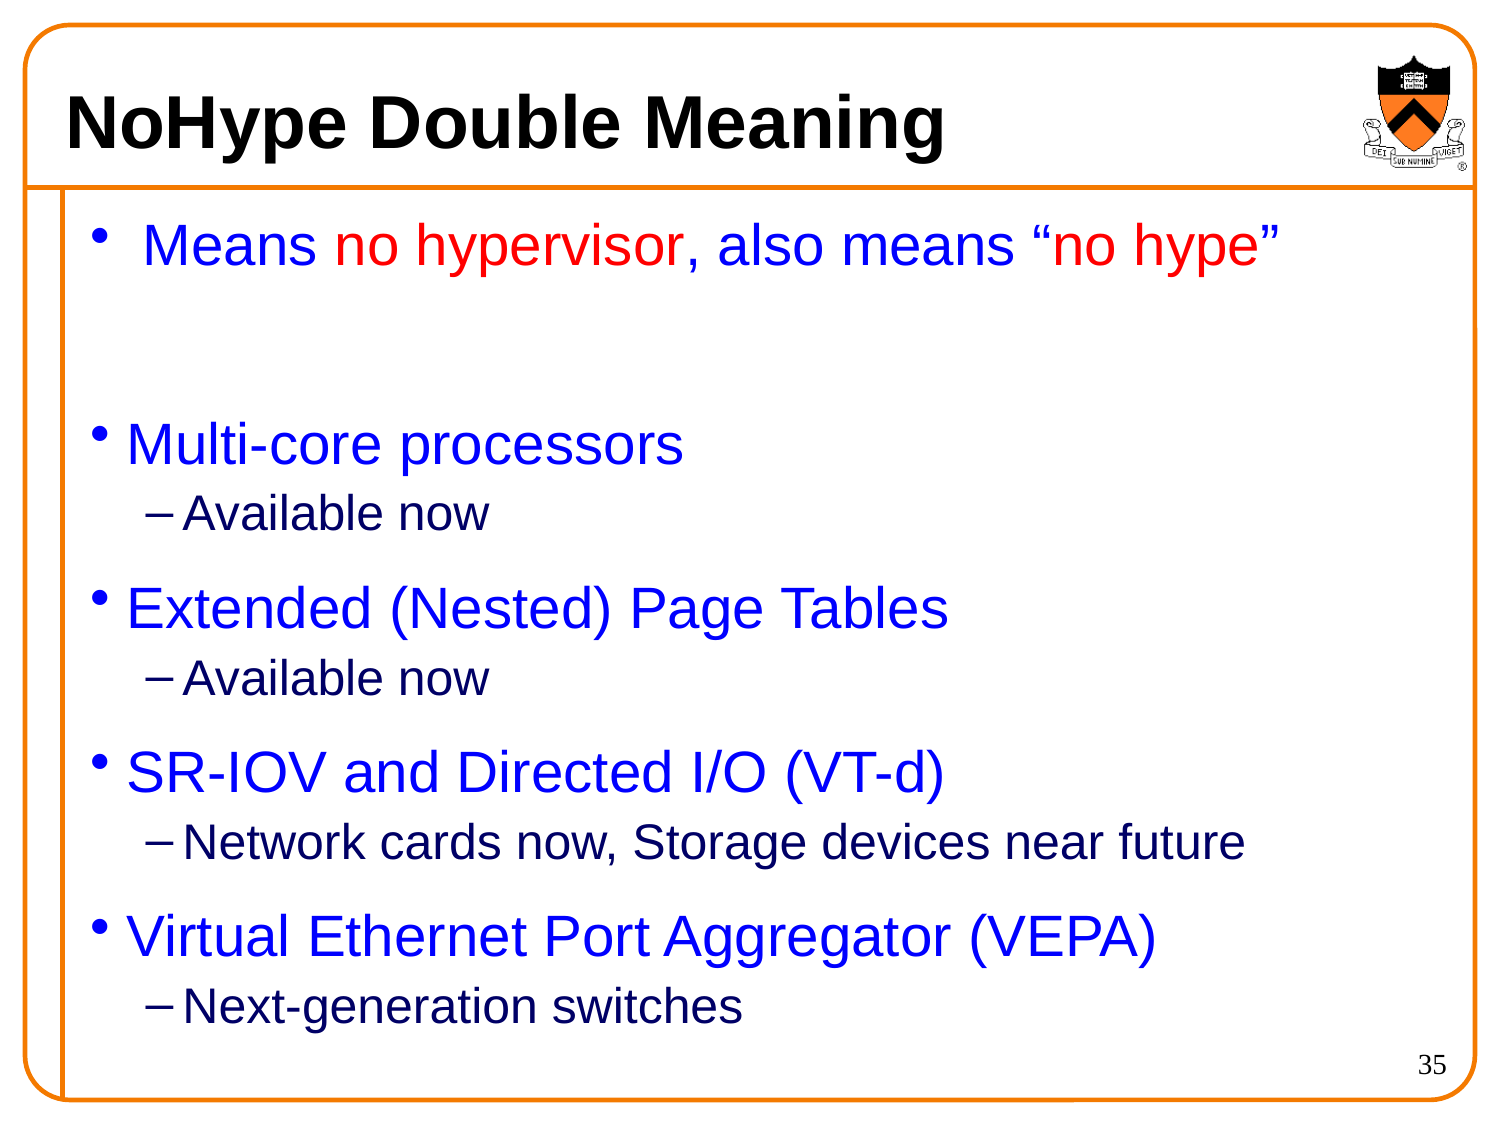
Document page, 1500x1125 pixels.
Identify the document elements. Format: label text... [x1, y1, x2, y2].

picture [1361, 52, 1467, 171]
title NoHype Double Meaning [49, 62, 1374, 176]
slide_number 35 [1312, 1037, 1463, 1101]
list Means no hypervisor, also means “no hype” Multi-core processors Available now Extended (Nested) Page Tables Available now SR-IOV and Directed I/O (VT-d) Network cards now, Storage devices near future Virtual Ethernet Port Aggregator (VEPA) Next-generation switches [74, 199, 1463, 1101]
